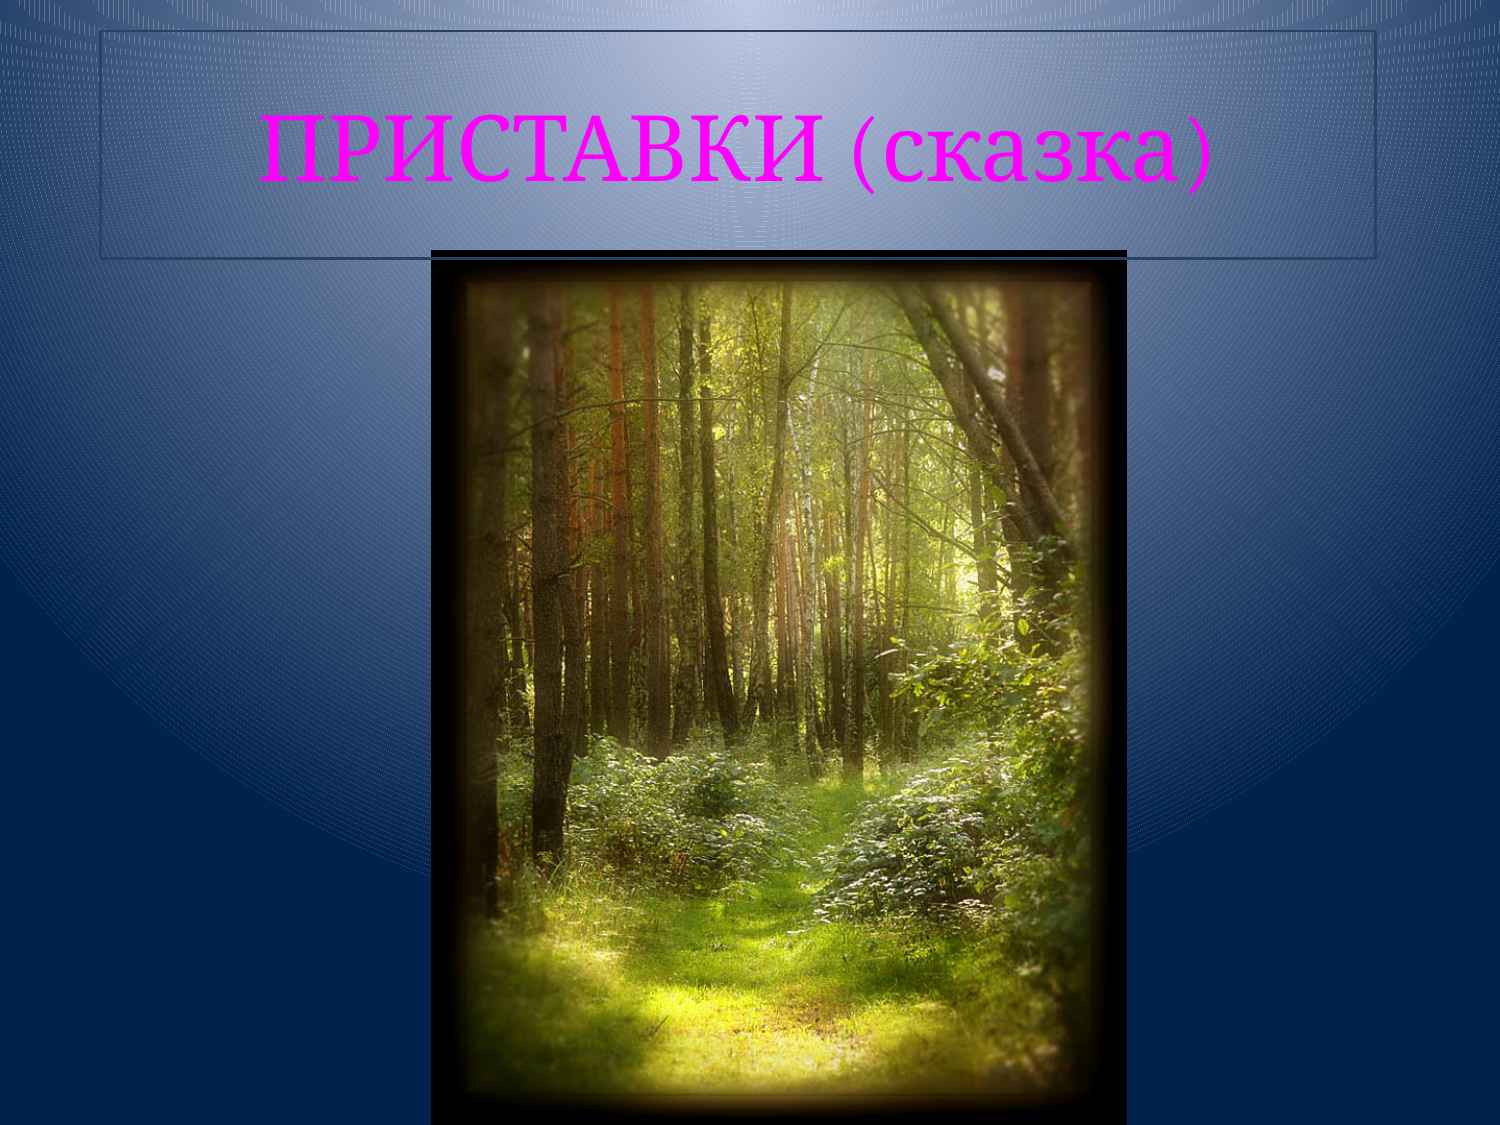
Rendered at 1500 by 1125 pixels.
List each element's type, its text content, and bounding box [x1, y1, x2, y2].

subtitle СКАЗКА [1132, 637, 1275, 925]
title ПРИСТАВКИ (сказка) [99, 30, 1377, 260]
subtitle СКАЗКА [225, 637, 424, 925]
picture [430, 250, 1128, 1125]
